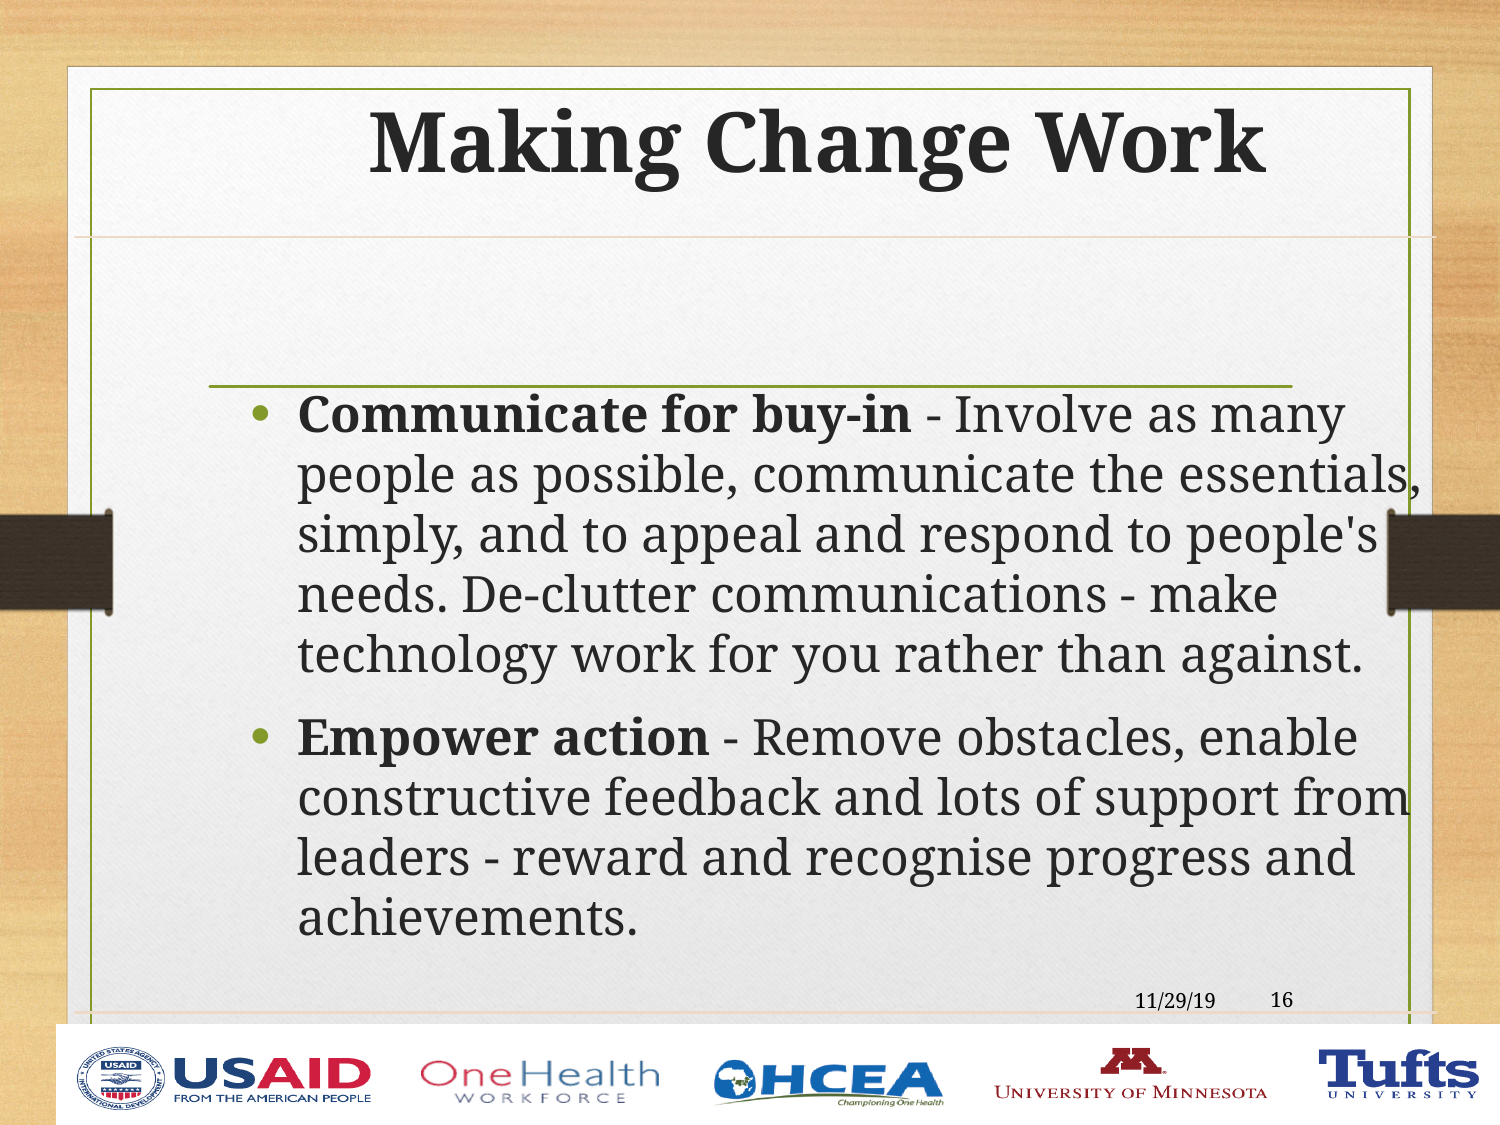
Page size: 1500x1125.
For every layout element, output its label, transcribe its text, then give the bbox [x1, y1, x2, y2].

list Communicate for buy-in - Involve as many people as possible, communicate the essentials, simply, and to appeal and respond to people's needs. De-clutter communications - make technology work for you rather than against. Empower action - Remove obstacles, enable constructive feedback and lots of support from leaders - reward and recognise progress and achievements. [235, 375, 1466, 1024]
picture [0, 0, 1500, 1125]
title Making Change Work [235, 75, 1400, 204]
slide_number 16 [1243, 977, 1309, 1024]
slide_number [1042, 977, 1232, 1024]
